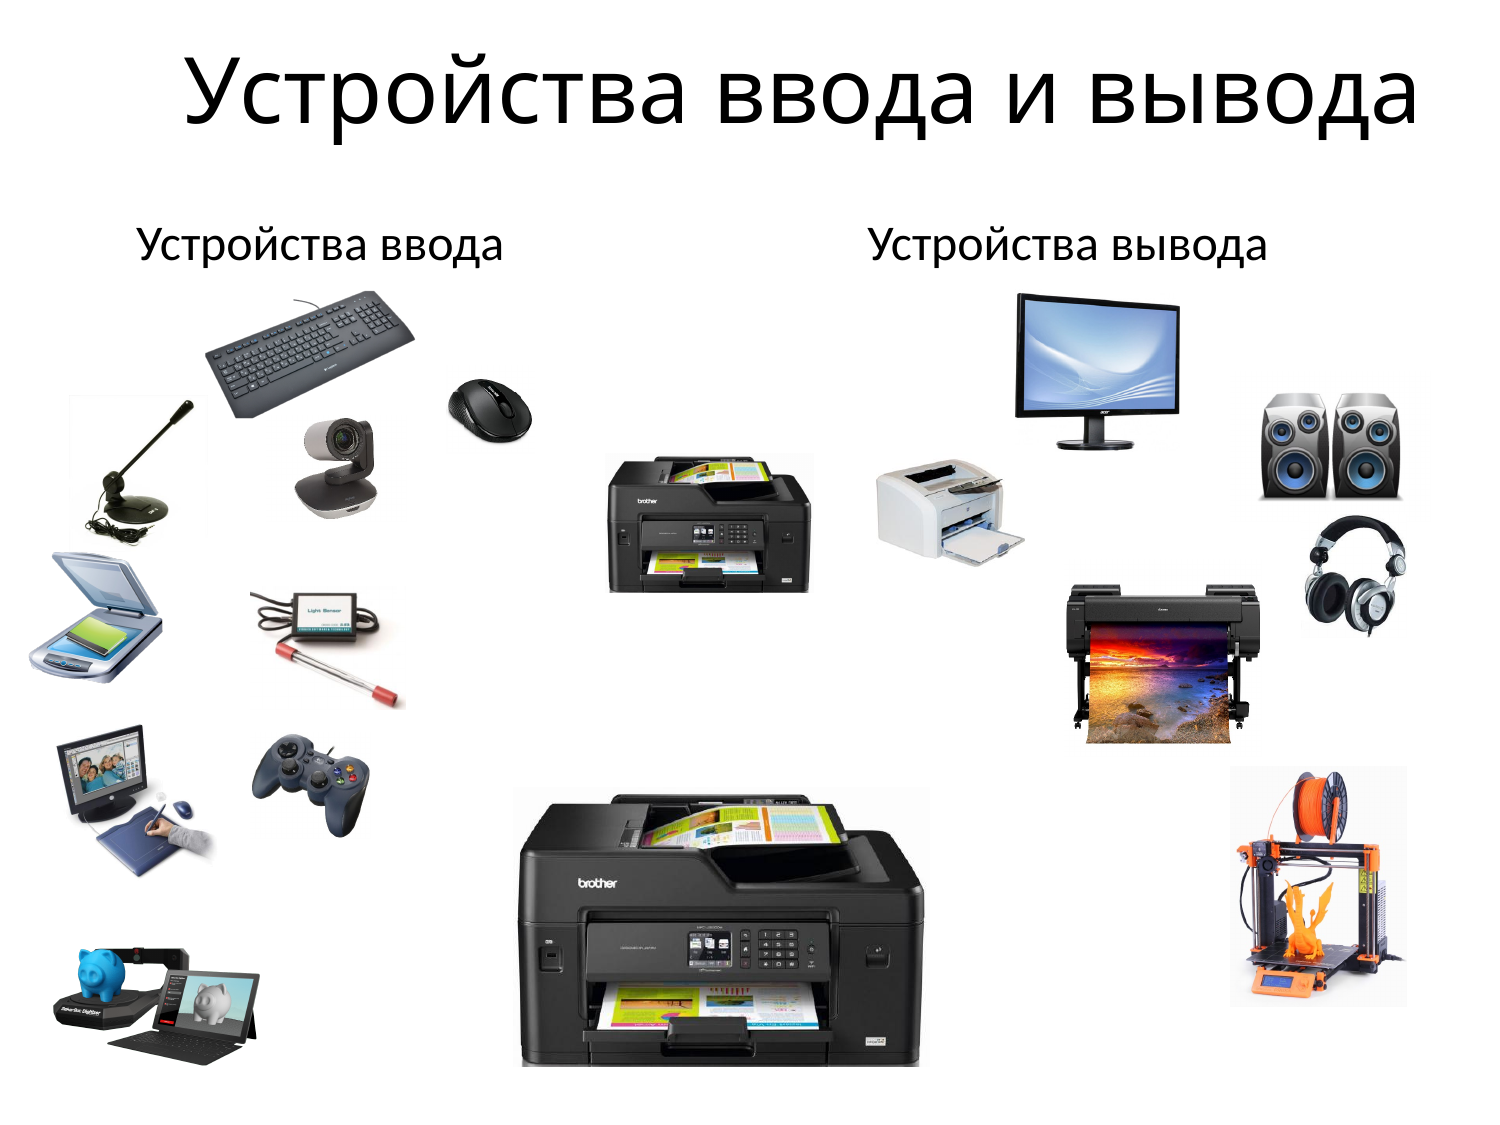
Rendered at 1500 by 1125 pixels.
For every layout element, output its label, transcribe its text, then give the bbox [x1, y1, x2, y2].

picture [0, 275, 416, 690]
picture [605, 453, 814, 593]
text_box Устройства ввода [121, 202, 535, 278]
picture [446, 365, 535, 454]
picture [1064, 559, 1262, 757]
text_box Устройства вывода [852, 202, 1354, 278]
picture [875, 289, 1180, 573]
picture [1230, 371, 1431, 639]
picture [1230, 766, 1407, 1007]
picture [513, 787, 930, 1067]
picture [250, 586, 406, 711]
picture [47, 716, 230, 886]
picture [250, 732, 371, 839]
title Устройства ввода и вывода [168, 27, 1463, 162]
picture [50, 947, 260, 1067]
